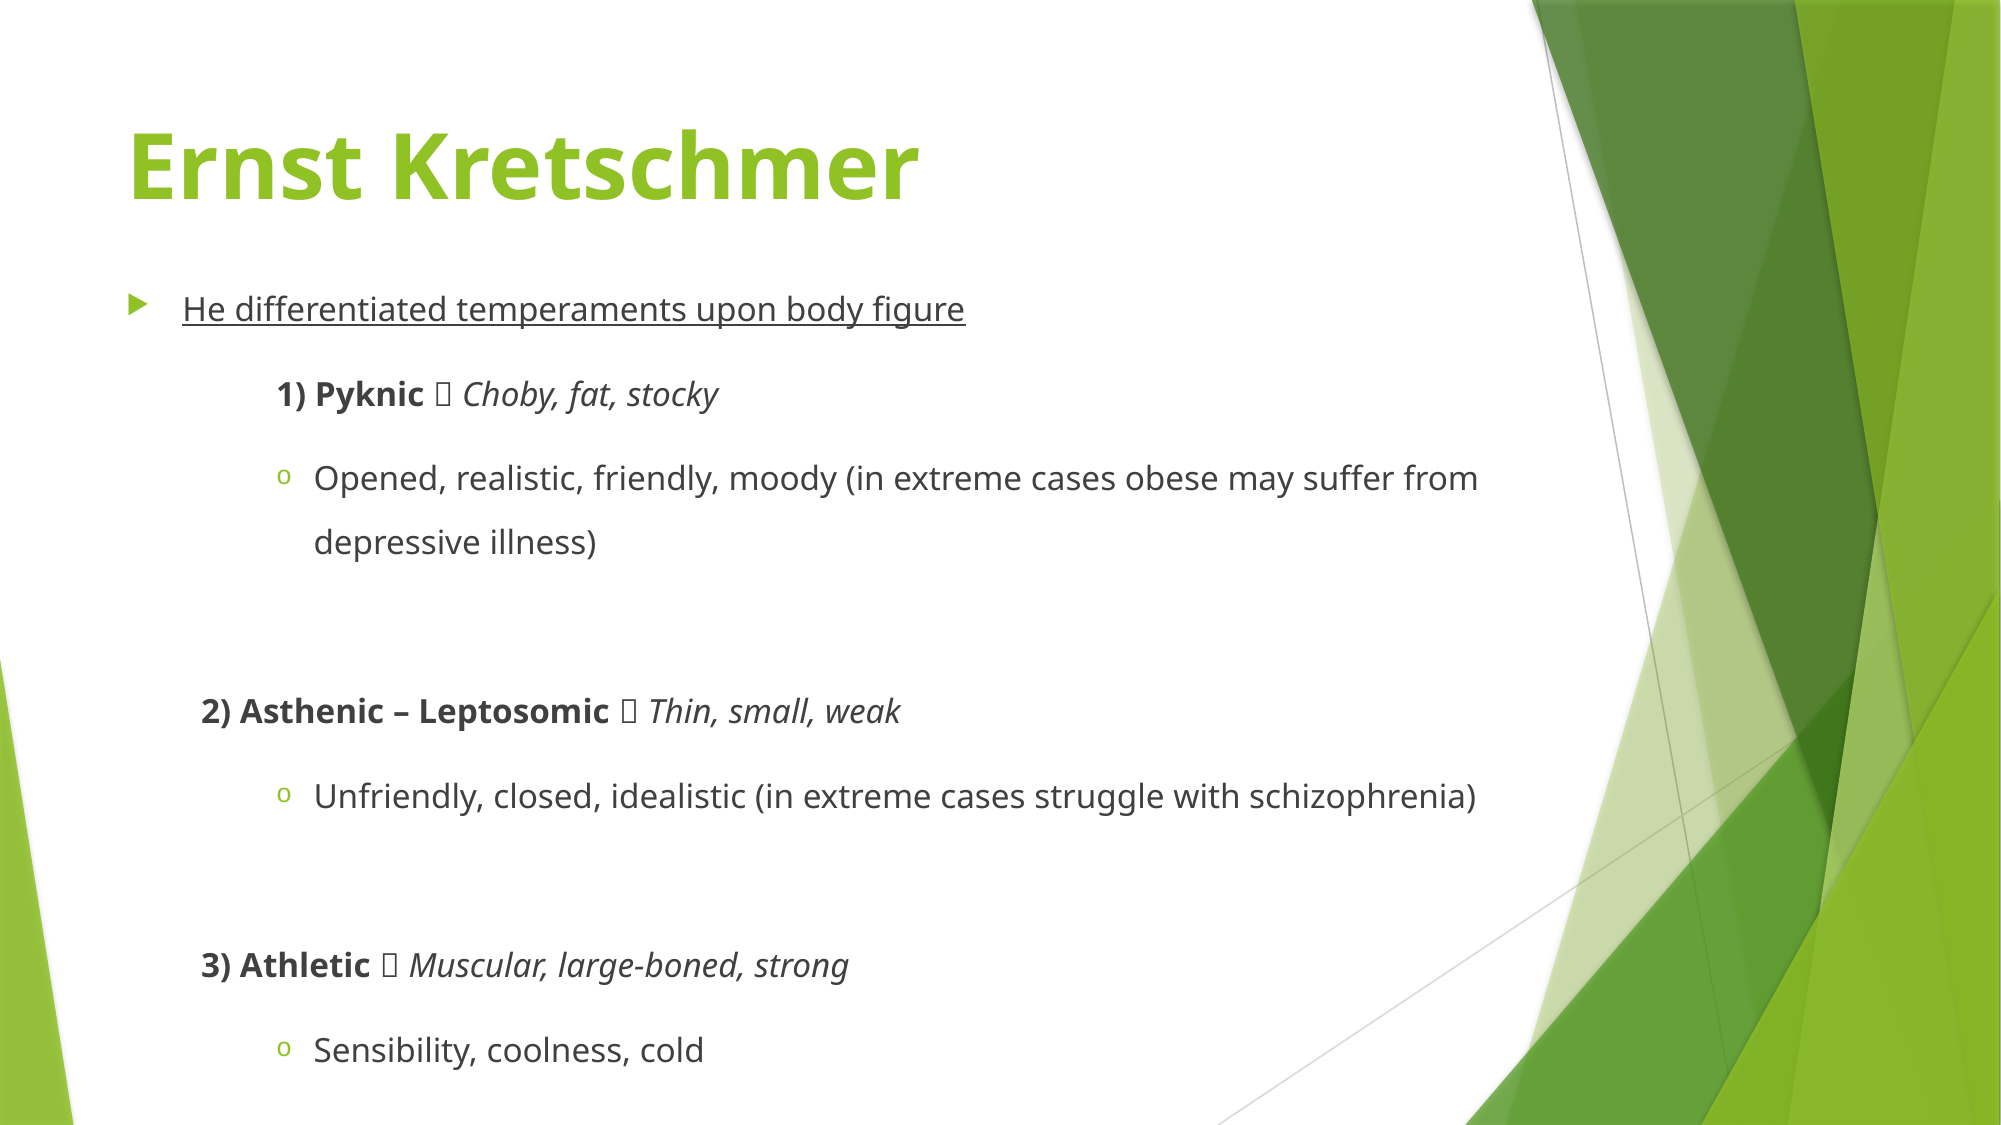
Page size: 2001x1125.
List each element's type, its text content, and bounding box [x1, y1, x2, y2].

title Ernst Kretschmer [111, 99, 1522, 256]
list He differentiated temperaments upon body figure 1) Pyknic  Choby, fat, stocky Opened, realistic, friendly, moody (in extreme cases obese may suffer from depressive illness) 2) Asthenic – Leptosomic  Thin, small, weak Unfriendly, closed, idealistic (in extreme cases struggle with schizophrenia) 3) Athletic  Muscular, large-boned, strong Sensibility, coolness, cold [111, 256, 1522, 894]
